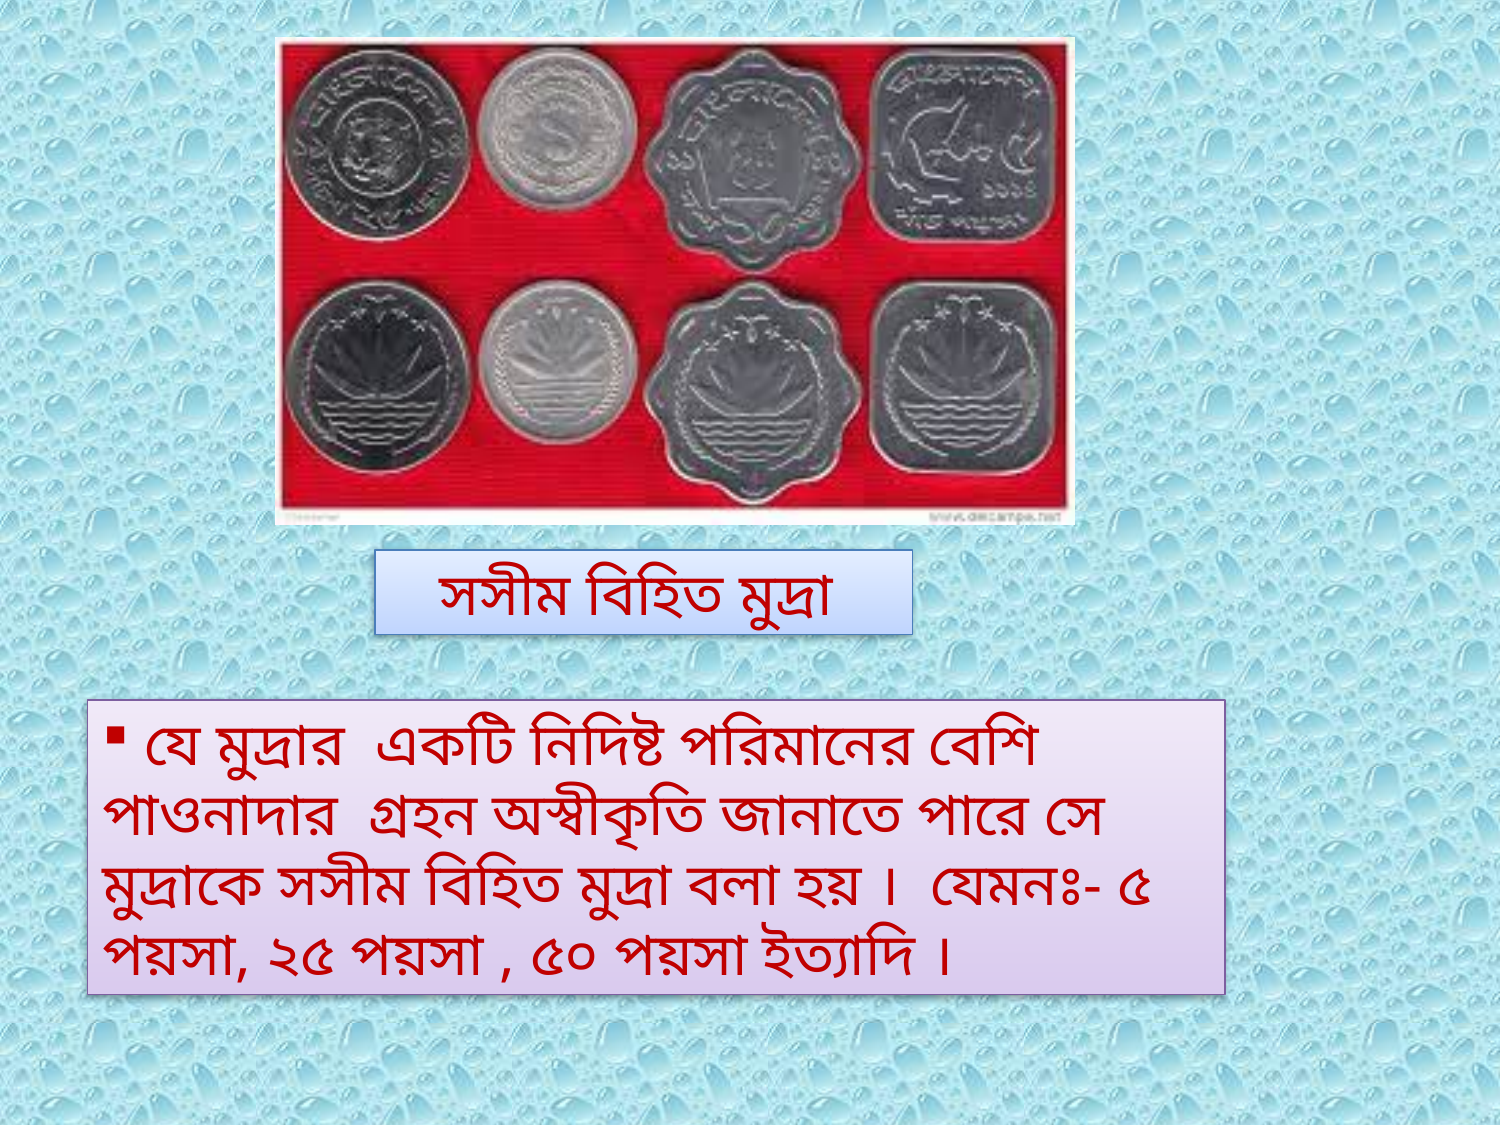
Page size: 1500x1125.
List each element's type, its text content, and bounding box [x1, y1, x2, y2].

text_box সসীম বিহিত মুদ্রা [374, 549, 913, 635]
text_box যে মুদ্রার একটি নিদিষ্ট পরিমানের বেশি পাওনাদার গ্রহন অস্বীকৃতি জানাতে পারে সে মুদ্রাকে সসীম বিহিত মুদ্রা বলা হয় । যেমনঃ- ৫ পয়সা, ২৫ পয়সা , ৫০ পয়সা ইত্যাদি । [87, 699, 1226, 995]
picture [0, 0, 1500, 1125]
